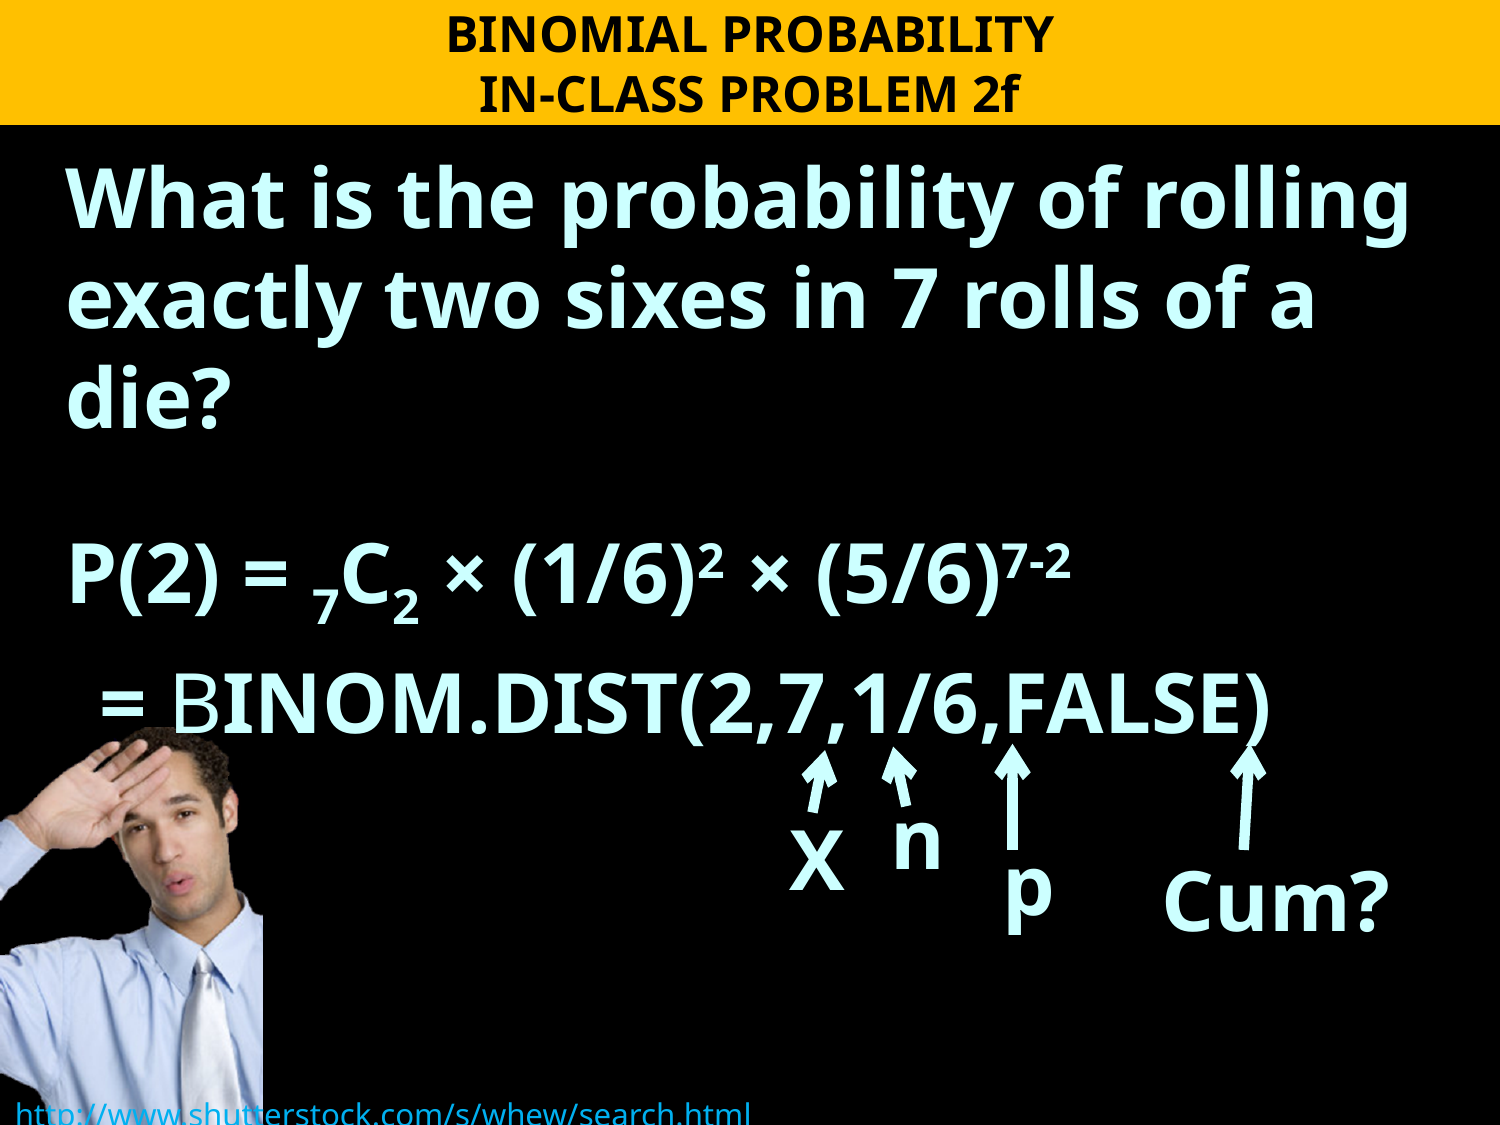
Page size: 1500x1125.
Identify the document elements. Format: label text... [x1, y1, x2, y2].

picture [62, 1112, 70, 1123]
text_box BINOMIAL PROBABILITY IN-CLASS PROBLEM 2f [0, 0, 1500, 125]
picture [0, 727, 263, 1125]
picture [209, 1112, 216, 1125]
picture [142, 1116, 147, 1125]
picture [21, 1113, 28, 1125]
picture [166, 1116, 171, 1125]
picture [117, 1116, 122, 1125]
picture [259, 1112, 263, 1123]
list What is the probability of rolling exactly two sixes in 7 rolls of a die? P(2) = 7C2 × (1/6)2 × (5/6)7-2 = BINOM.DIST(2,7,1/6,FALSE) [50, 137, 1500, 1063]
picture [248, 1112, 255, 1125]
picture [128, 1113, 136, 1125]
picture [41, 1112, 47, 1125]
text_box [774, 743, 1447, 967]
text_box http://www.shutterstock.com/s/whew/search.html [266, 1087, 1125, 1125]
